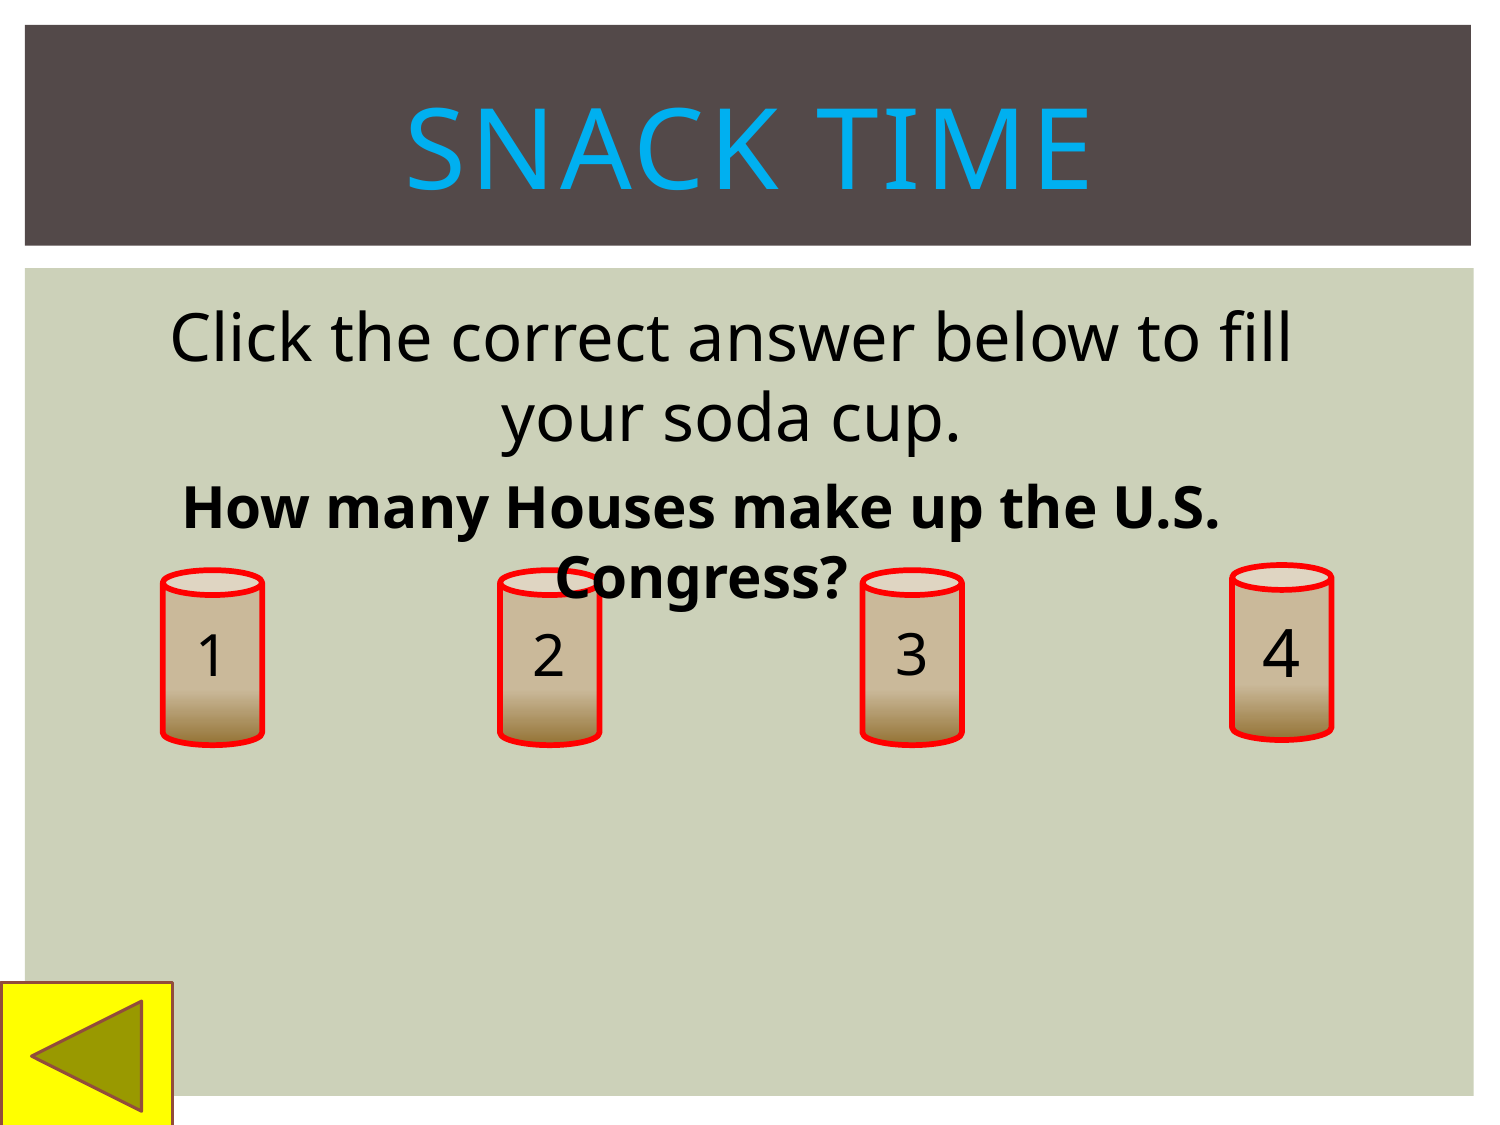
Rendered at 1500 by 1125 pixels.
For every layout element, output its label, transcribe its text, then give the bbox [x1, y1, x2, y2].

text_box [498, 688, 601, 747]
text_box 1 [150, 610, 275, 696]
title Snack time [62, 58, 1438, 232]
text_box 3 [868, 609, 956, 695]
text_box 2 [499, 610, 600, 695]
text_box [0, 981, 174, 1125]
text_box Click the correct answer below to fill your soda cup. [76, 287, 1389, 463]
text_box [860, 568, 964, 747]
text_box How many Houses make up the U.S. Congress? [76, 462, 1327, 688]
text_box [161, 696, 264, 747]
text_box [1230, 563, 1334, 603]
text_box 4 [1224, 603, 1339, 698]
text_box [1230, 698, 1334, 742]
